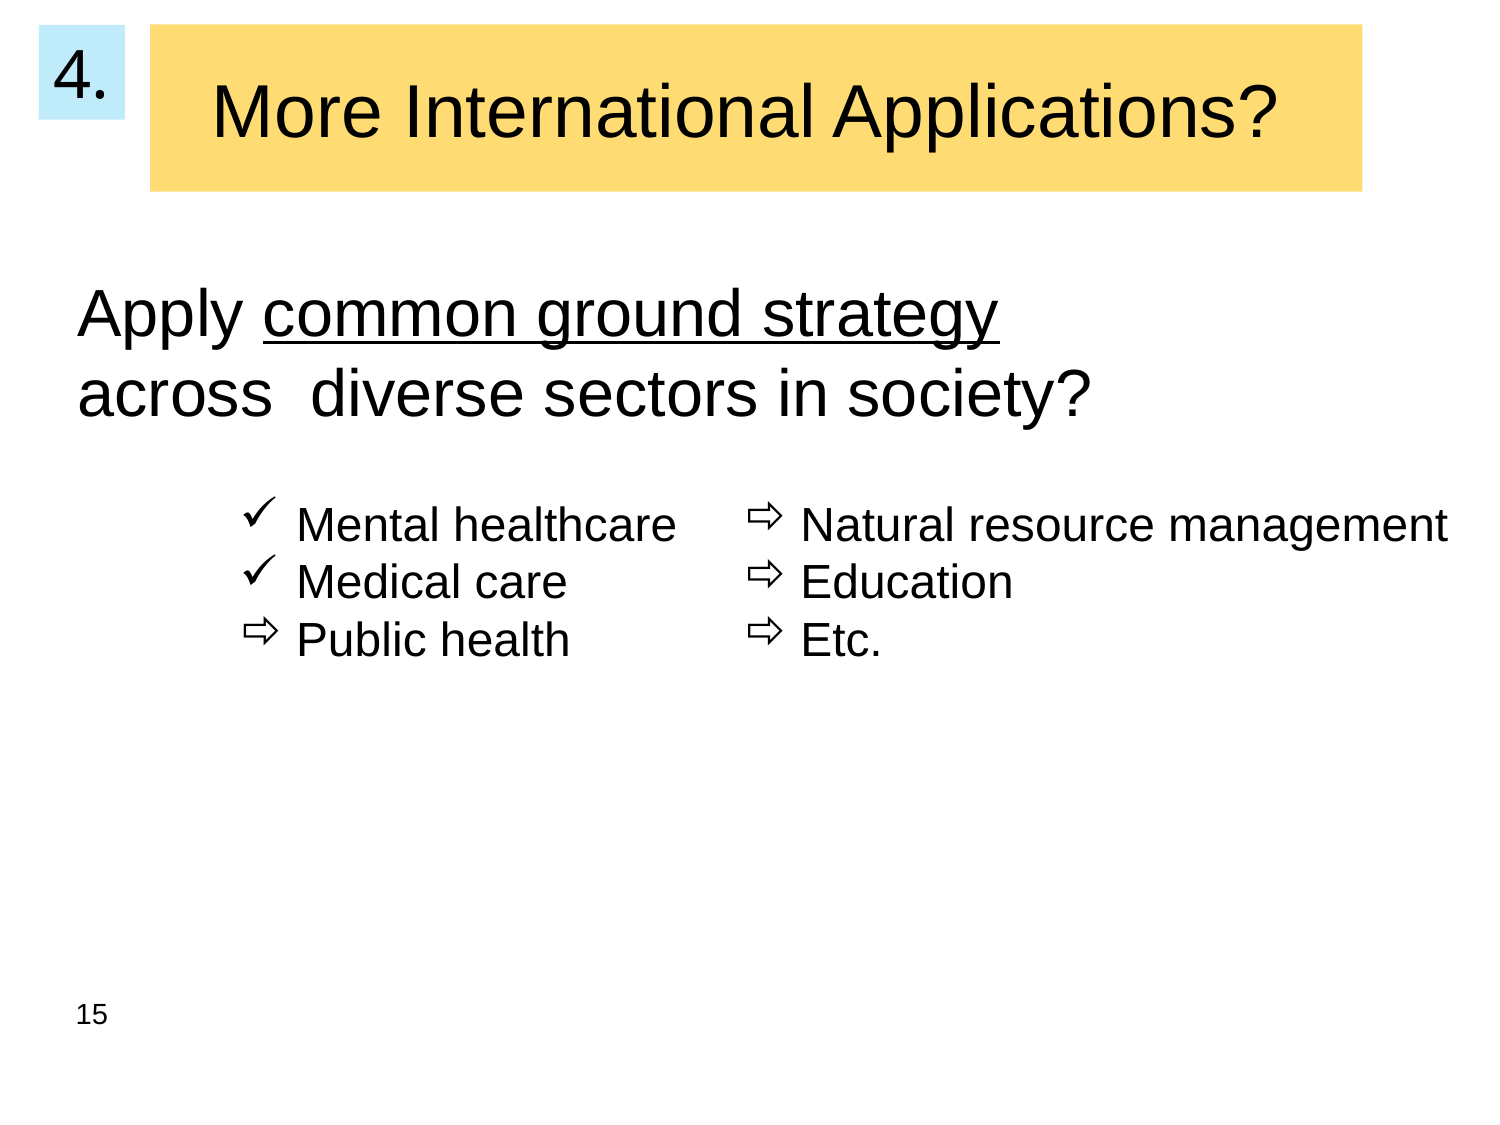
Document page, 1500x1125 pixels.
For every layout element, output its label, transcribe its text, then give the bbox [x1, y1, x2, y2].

list Apply common ground strategy across diverse sectors in society? [62, 262, 1350, 488]
text_box 4. [38, 24, 125, 120]
title More International Applications? [150, 24, 1363, 192]
text_box Mental healthcare Medical care Public health [225, 486, 700, 674]
slide_number 15 [29, 987, 124, 1066]
text_box Natural resource management Education Etc. [729, 486, 1500, 674]
